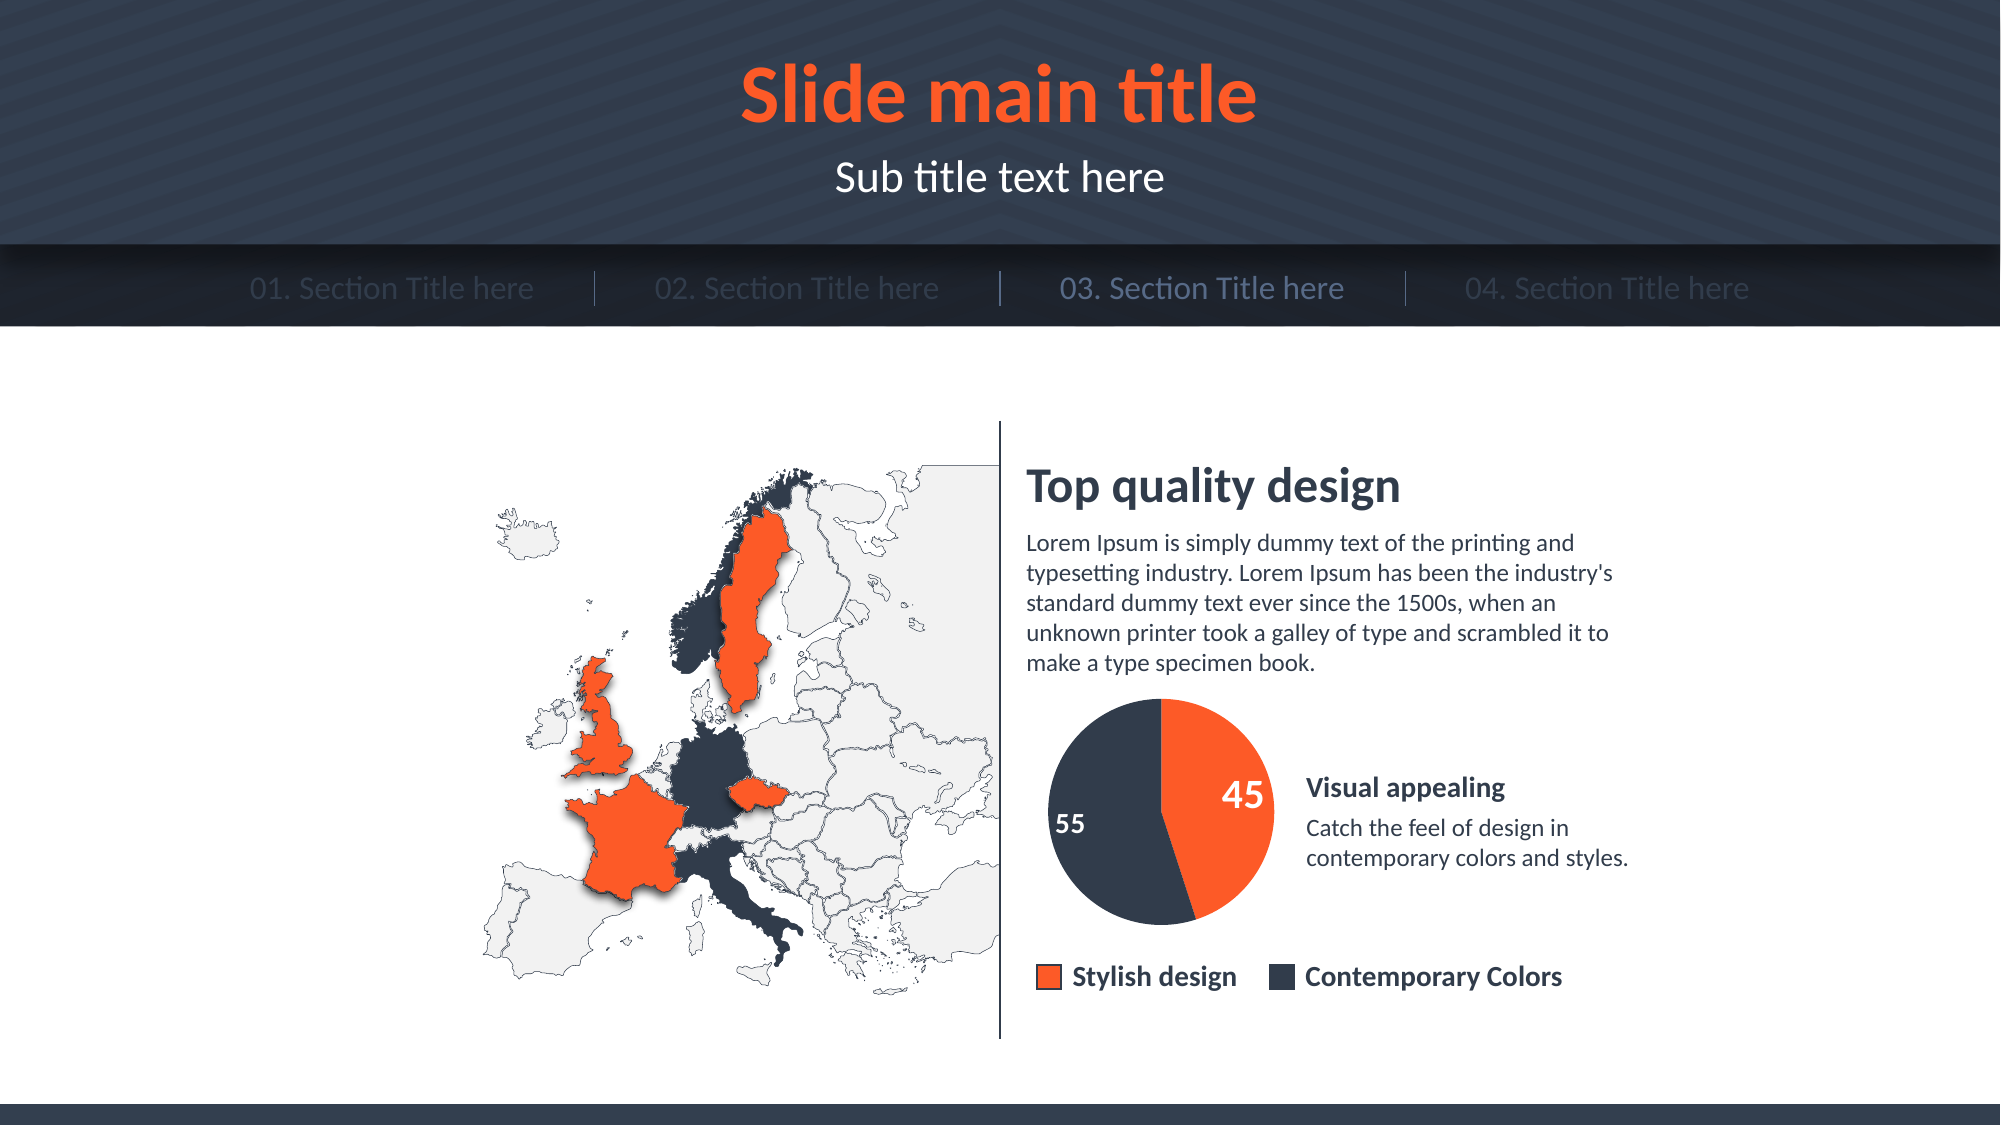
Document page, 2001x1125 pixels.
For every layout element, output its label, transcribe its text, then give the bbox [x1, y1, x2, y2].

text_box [1036, 965, 1269, 994]
chart [1006, 656, 1319, 965]
text_box Catch the feel of design in contemporary colors and styles. [1319, 811, 1702, 872]
text_box Top quality design [1026, 459, 1648, 514]
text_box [483, 465, 999, 995]
text_box Sub title text here [108, 152, 1892, 203]
text_box Visual appealing [1319, 768, 1541, 804]
picture [0, 0, 2000, 327]
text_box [220, 271, 1780, 308]
text_box Slide main title [108, 50, 1892, 141]
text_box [1269, 961, 1636, 994]
text_box Lorem Ipsum is simply dummy text of the printing and typesetting industry. Lorem Ipsum has been the industry's standard dummy text ever since the 1500s, when an unknown printer took a galley of type and scrambled it to make a type specimen book. [1026, 526, 1648, 677]
